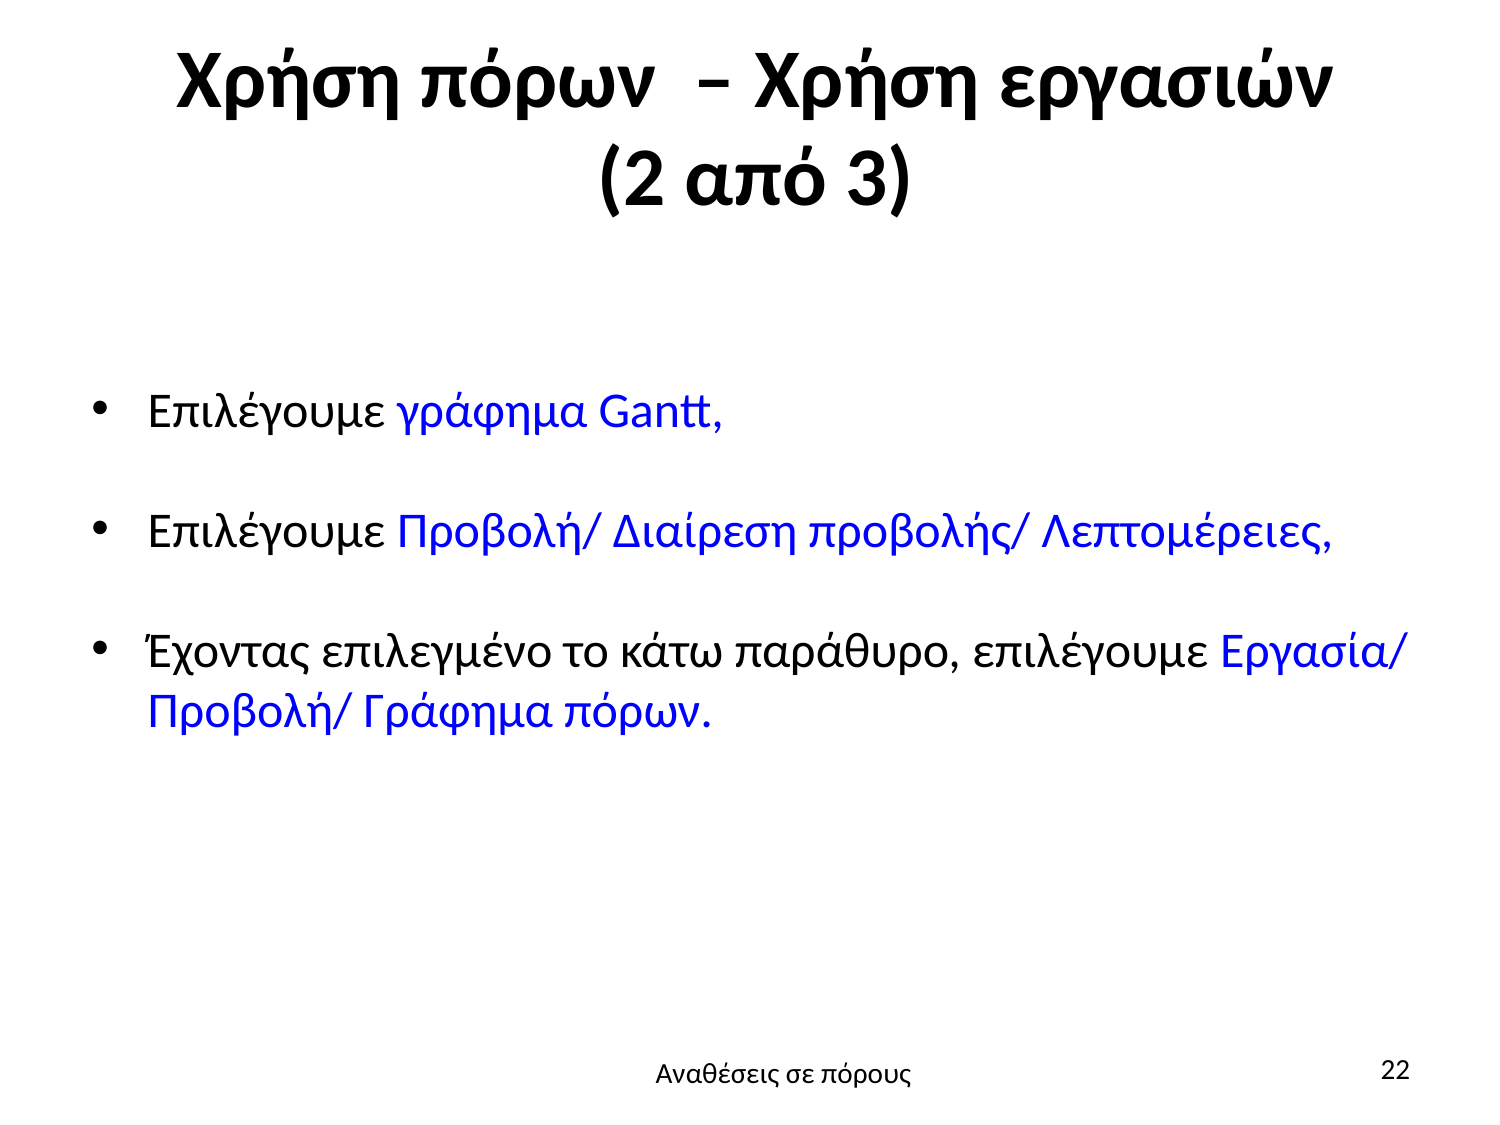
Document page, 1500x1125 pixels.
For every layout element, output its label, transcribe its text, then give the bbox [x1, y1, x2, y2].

title Χρήση πόρων – Χρήση εργασιών (2 από 3) [64, 7, 1447, 244]
text_box Επιλέγουμε γράφημα Gantt, Επιλέγουμε Προβολή/ Διαίρεση προβολής/ Λεπτομέρειες, Έχοντας επιλεγμένο το κάτω παράθυρο, επιλέγουμε Εργασία/ Προβολή/ Γράφημα πόρων. [76, 369, 1425, 865]
text_box Αναθέσεις σε πόρους [521, 1046, 1046, 1125]
text_box 22 [1074, 1042, 1425, 1103]
